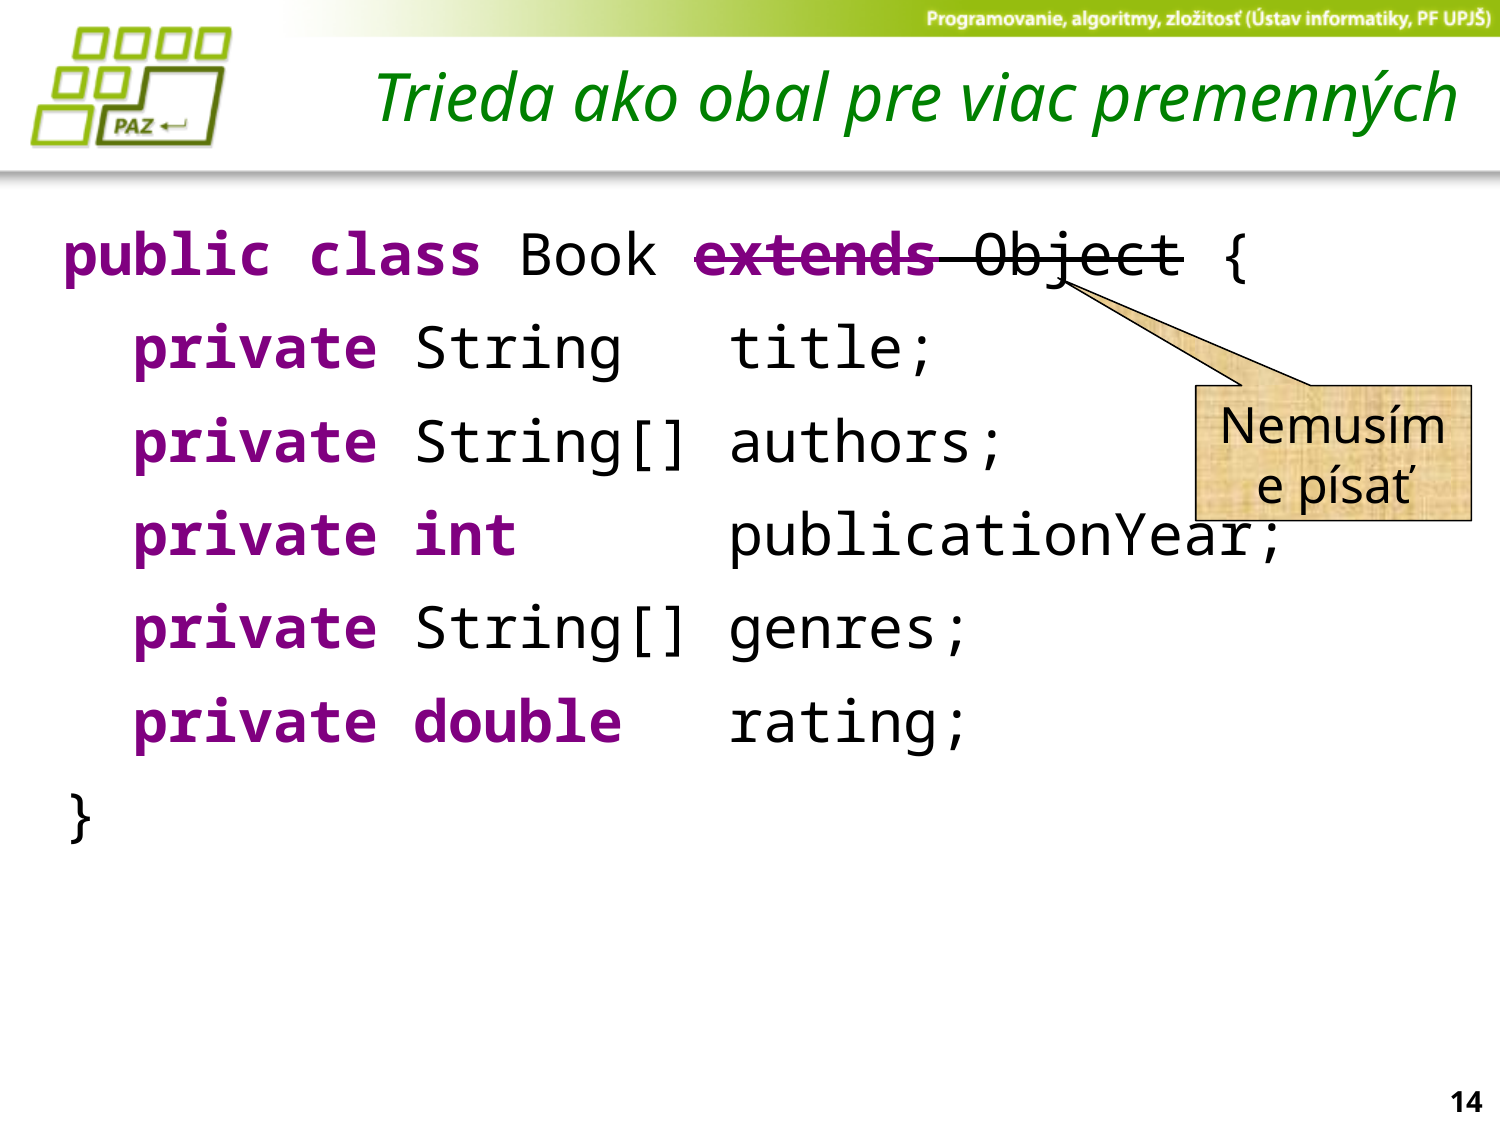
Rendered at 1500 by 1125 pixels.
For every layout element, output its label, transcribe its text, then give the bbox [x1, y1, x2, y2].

text_box Nemusíme písať [1057, 277, 1472, 521]
picture [0, 0, 1500, 1125]
list public class Book extends Object { private String title; private String[] authors; private int publicationYear; private String[] genres; private double rating; } [48, 209, 1456, 1080]
title Trieda ako obal pre viac premenných [191, 46, 1477, 135]
